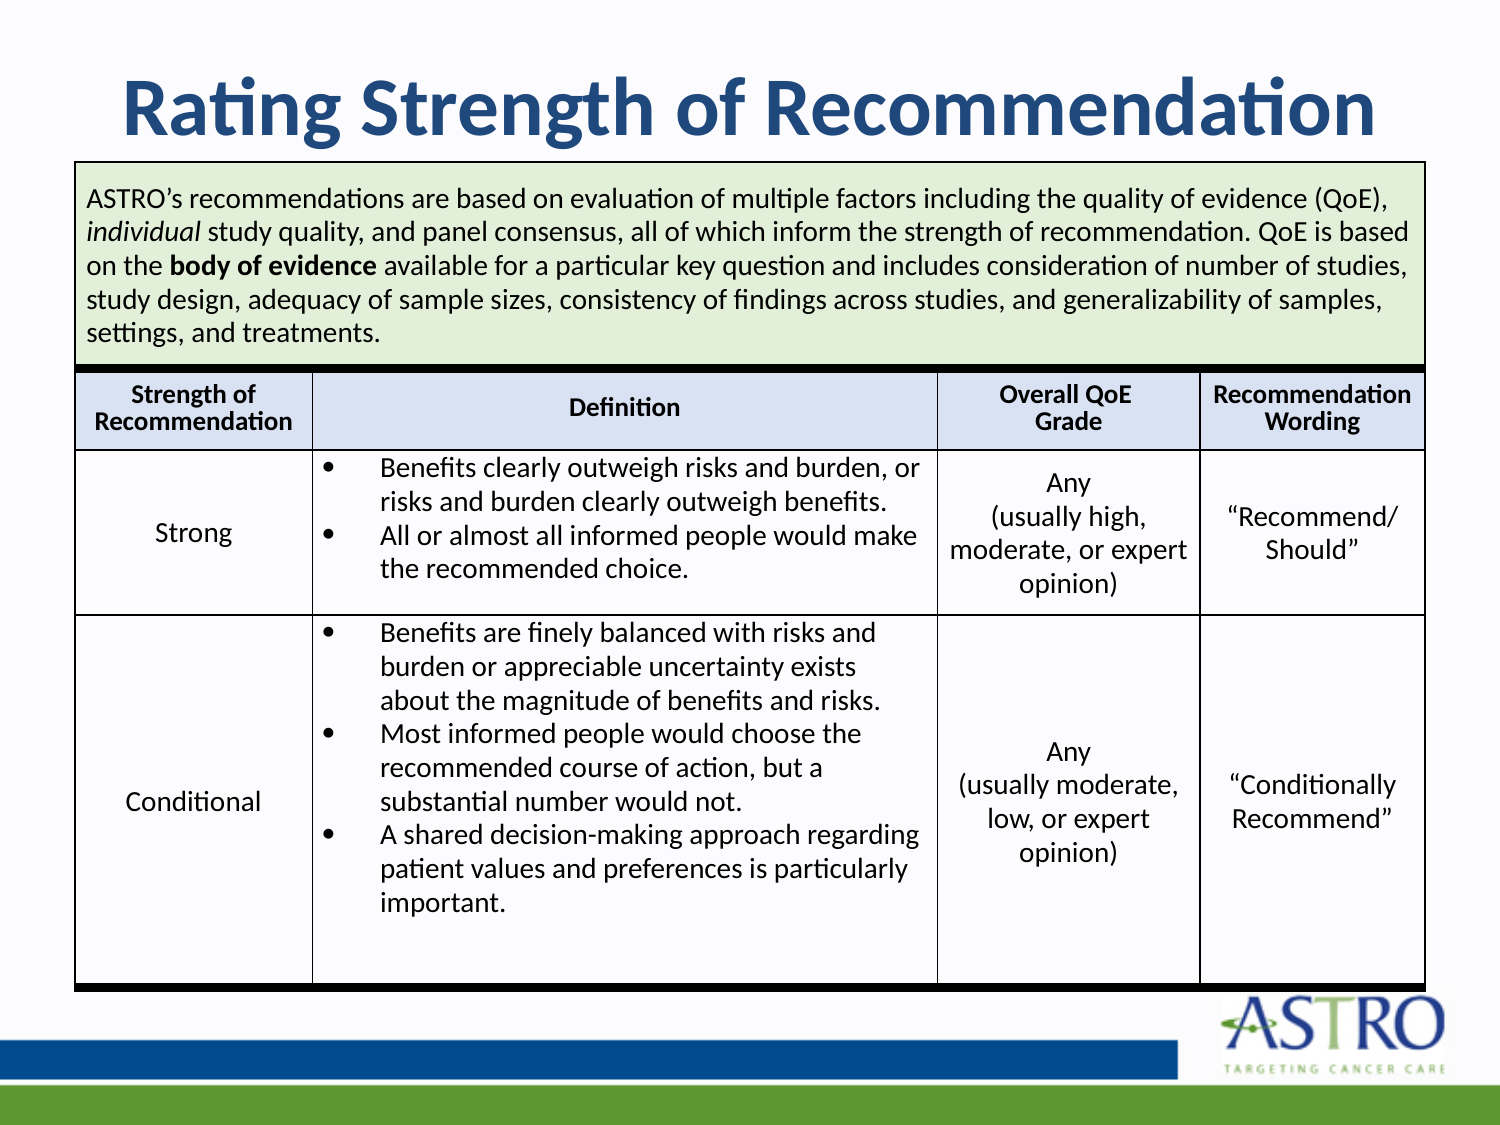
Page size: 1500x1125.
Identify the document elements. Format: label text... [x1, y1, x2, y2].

table_cell “Recommend/ Should” [1201, 451, 1424, 614]
title Rating Strength of Recommendation [75, 45, 1425, 161]
table_cell Benefits clearly outweigh risks and burden, or risks and burden clearly outweigh benefits. All or almost all informed people would make the recommended choice. [313, 451, 937, 614]
table_cell Overall QoE Grade [938, 373, 1199, 449]
table_header ASTRO’s recommendations are based on evaluation of multiple factors including the quality of evidence (QoE), individual study quality, and panel consensus, all of which inform the strength of recommendation. QoE is based on the body of evidence available for a particular key question and includes consideration of number of studies, study design, adequacy of sample sizes, consistency of findings across studies, and generalizability of samples, settings, and treatments. [76, 163, 1424, 364]
table_cell Strong [76, 451, 312, 614]
table_cell Conditional [76, 616, 312, 983]
table_cell Any (usually high, moderate, or expert opinion) [938, 451, 1199, 614]
table_cell “Conditionally Recommend” [1201, 616, 1424, 983]
table_cell Recommendation Wording [1201, 373, 1424, 449]
picture [0, 0, 1500, 1125]
table_cell Definition [313, 373, 937, 449]
table_cell Benefits are finely balanced with risks and burden or appreciable uncertainty exists about the magnitude of benefits and risks. Most informed people would choose the recommended course of action, but a substantial number would not. A shared decision-making approach regarding patient values and preferences is particularly important. [313, 616, 937, 983]
table_cell Strength of Recommendation [76, 373, 312, 449]
table_cell Any (usually moderate, low, or expert opinion) [938, 616, 1199, 983]
